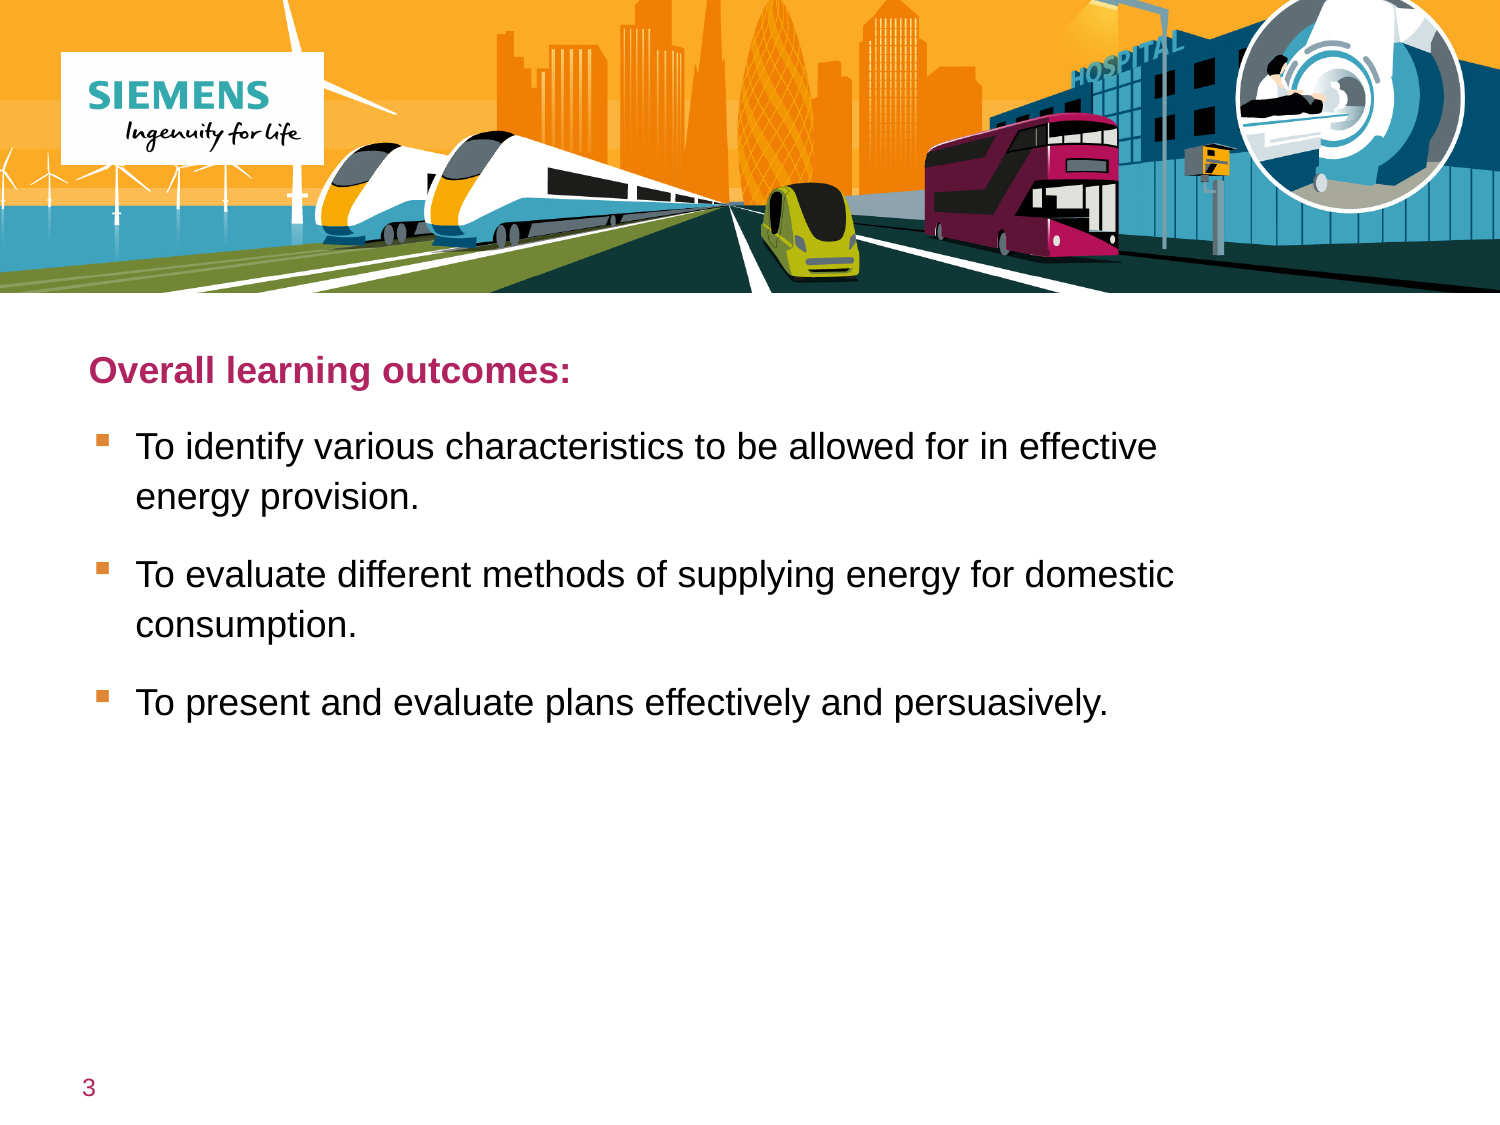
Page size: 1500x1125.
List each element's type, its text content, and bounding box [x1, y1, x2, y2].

slide_number 3 [74, 1063, 107, 1109]
list Overall learning outcomes: To identify various characteristics to be allowed for in effective energy provision. To evaluate different methods of supplying energy for domestic consumption. To present and evaluate plans effectively and persuasively. [87, 365, 1377, 1125]
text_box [0, 0, 1500, 293]
